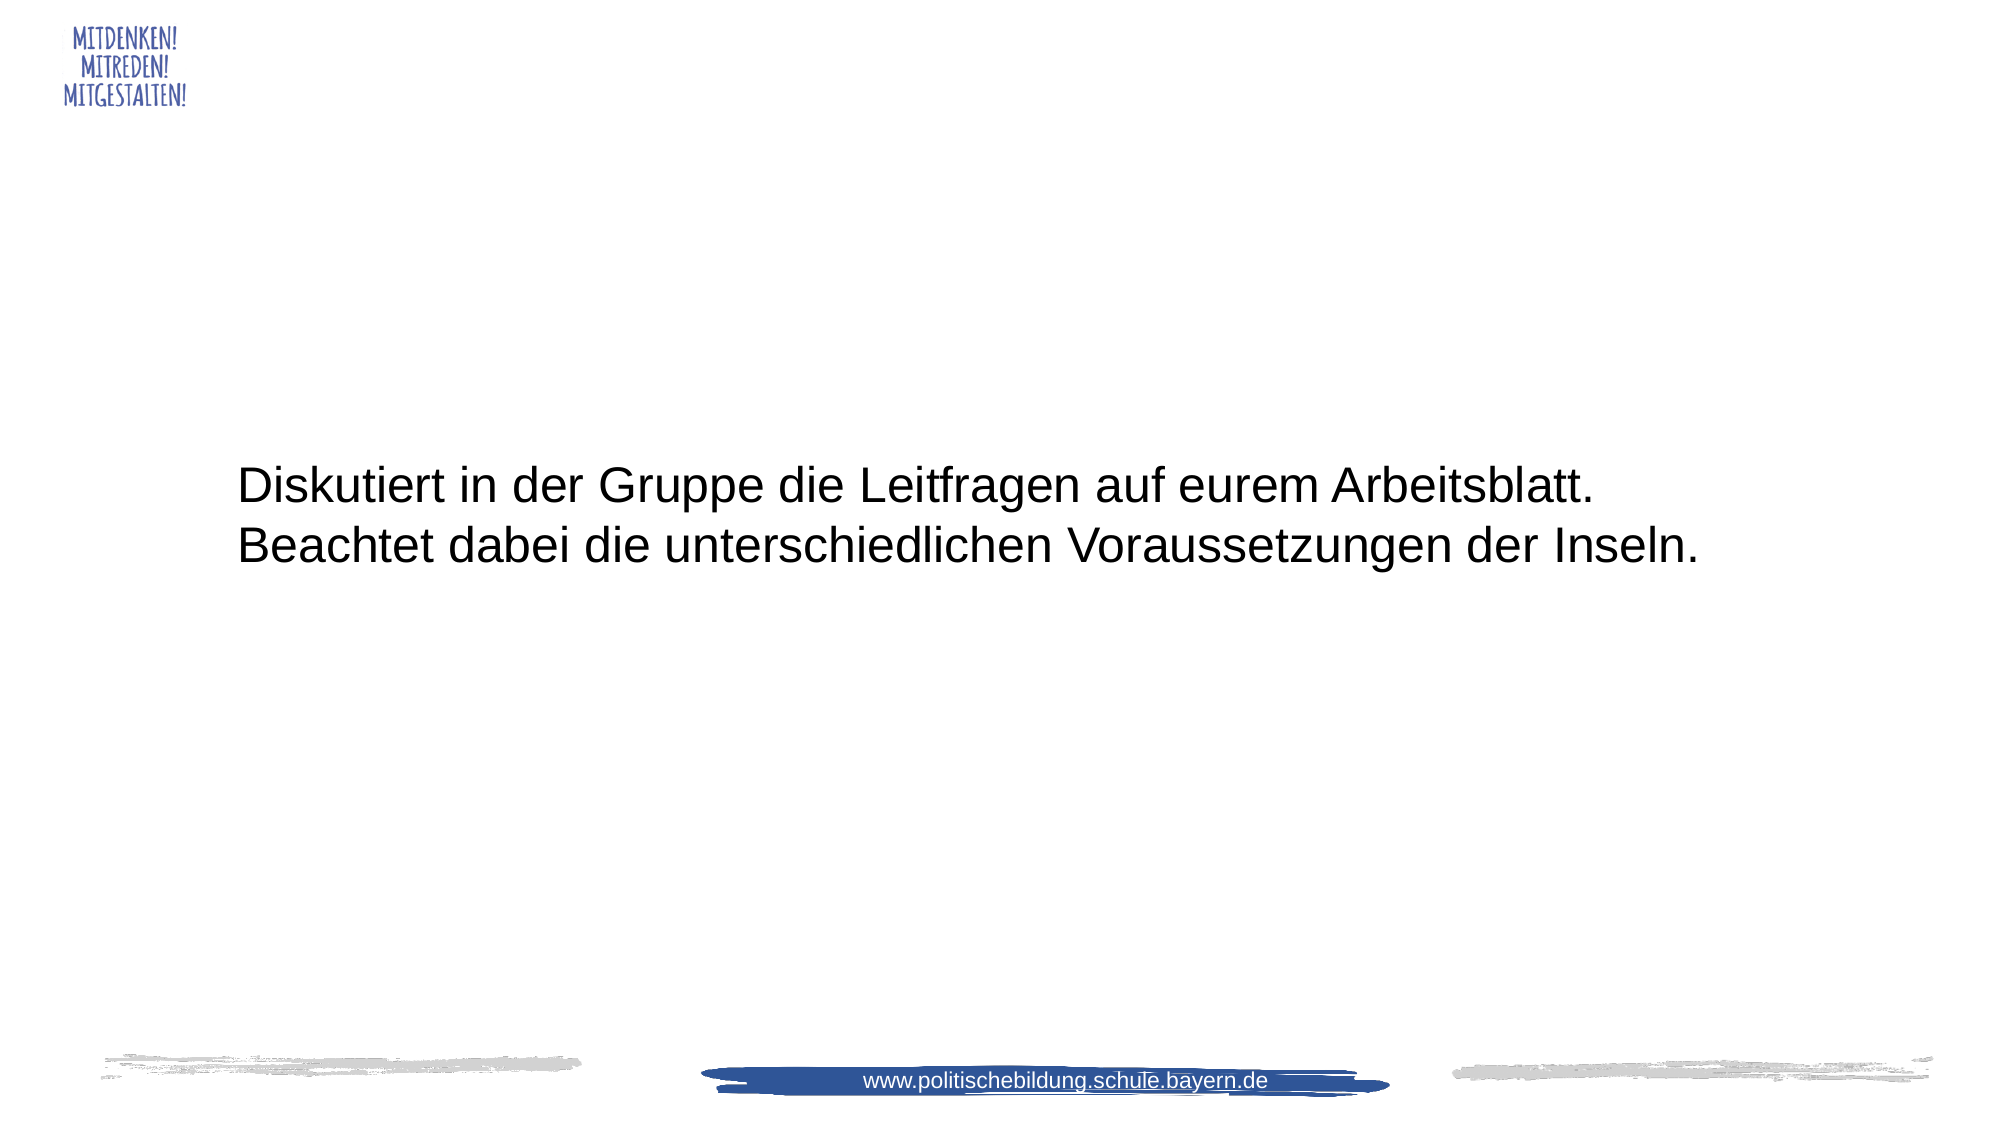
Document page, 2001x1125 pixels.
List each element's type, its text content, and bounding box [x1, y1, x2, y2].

picture [20, 991, 1370, 1125]
picture [62, 22, 188, 109]
picture [1371, 997, 2001, 1125]
text_box Diskutiert in der Gruppe die Leitfragen auf eurem Arbeitsblatt. Beachtet dabei die unterschiedlichen Voraussetzungen der Inseln. [222, 445, 1830, 580]
